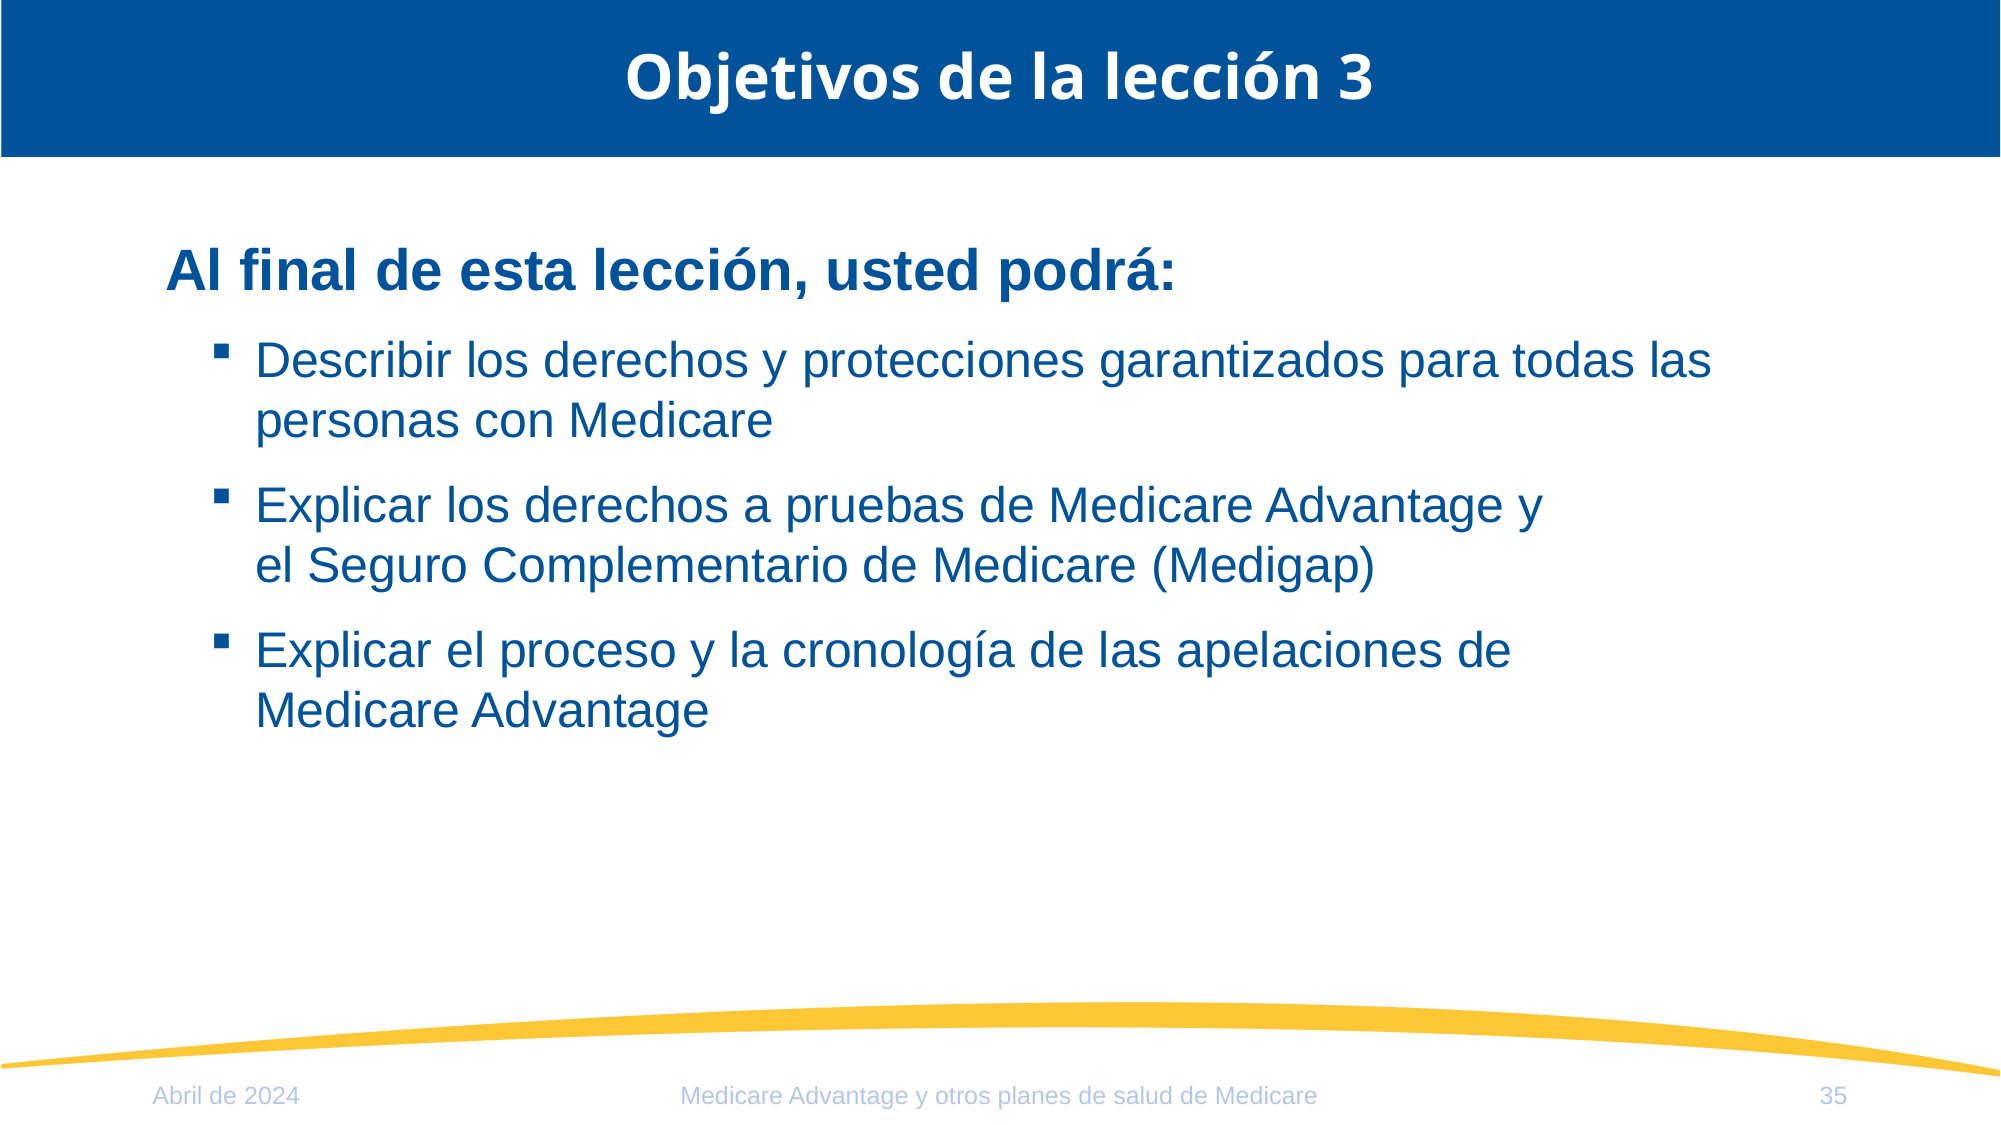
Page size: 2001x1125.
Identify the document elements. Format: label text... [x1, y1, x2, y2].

picture [0, 0, 2001, 1125]
slide_number 35 [1412, 1065, 1863, 1125]
slide_number Abril de 2024 [137, 1065, 588, 1125]
title Objetivos de la lección 3 [0, 0, 2000, 158]
list Al final de esta lección, usted podrá: Describir los derechos y protecciones garantizados para todas las personas con Medicare Explicar los derechos a pruebas de Medicare Advantage y el Seguro Complementario de Medicare (Medigap) Explicar el proceso y la cronología de las apelaciones de Medicare Advantage [150, 224, 1753, 909]
footer Medicare Advantage y otros planes de salud de Medicare [662, 1065, 1338, 1125]
